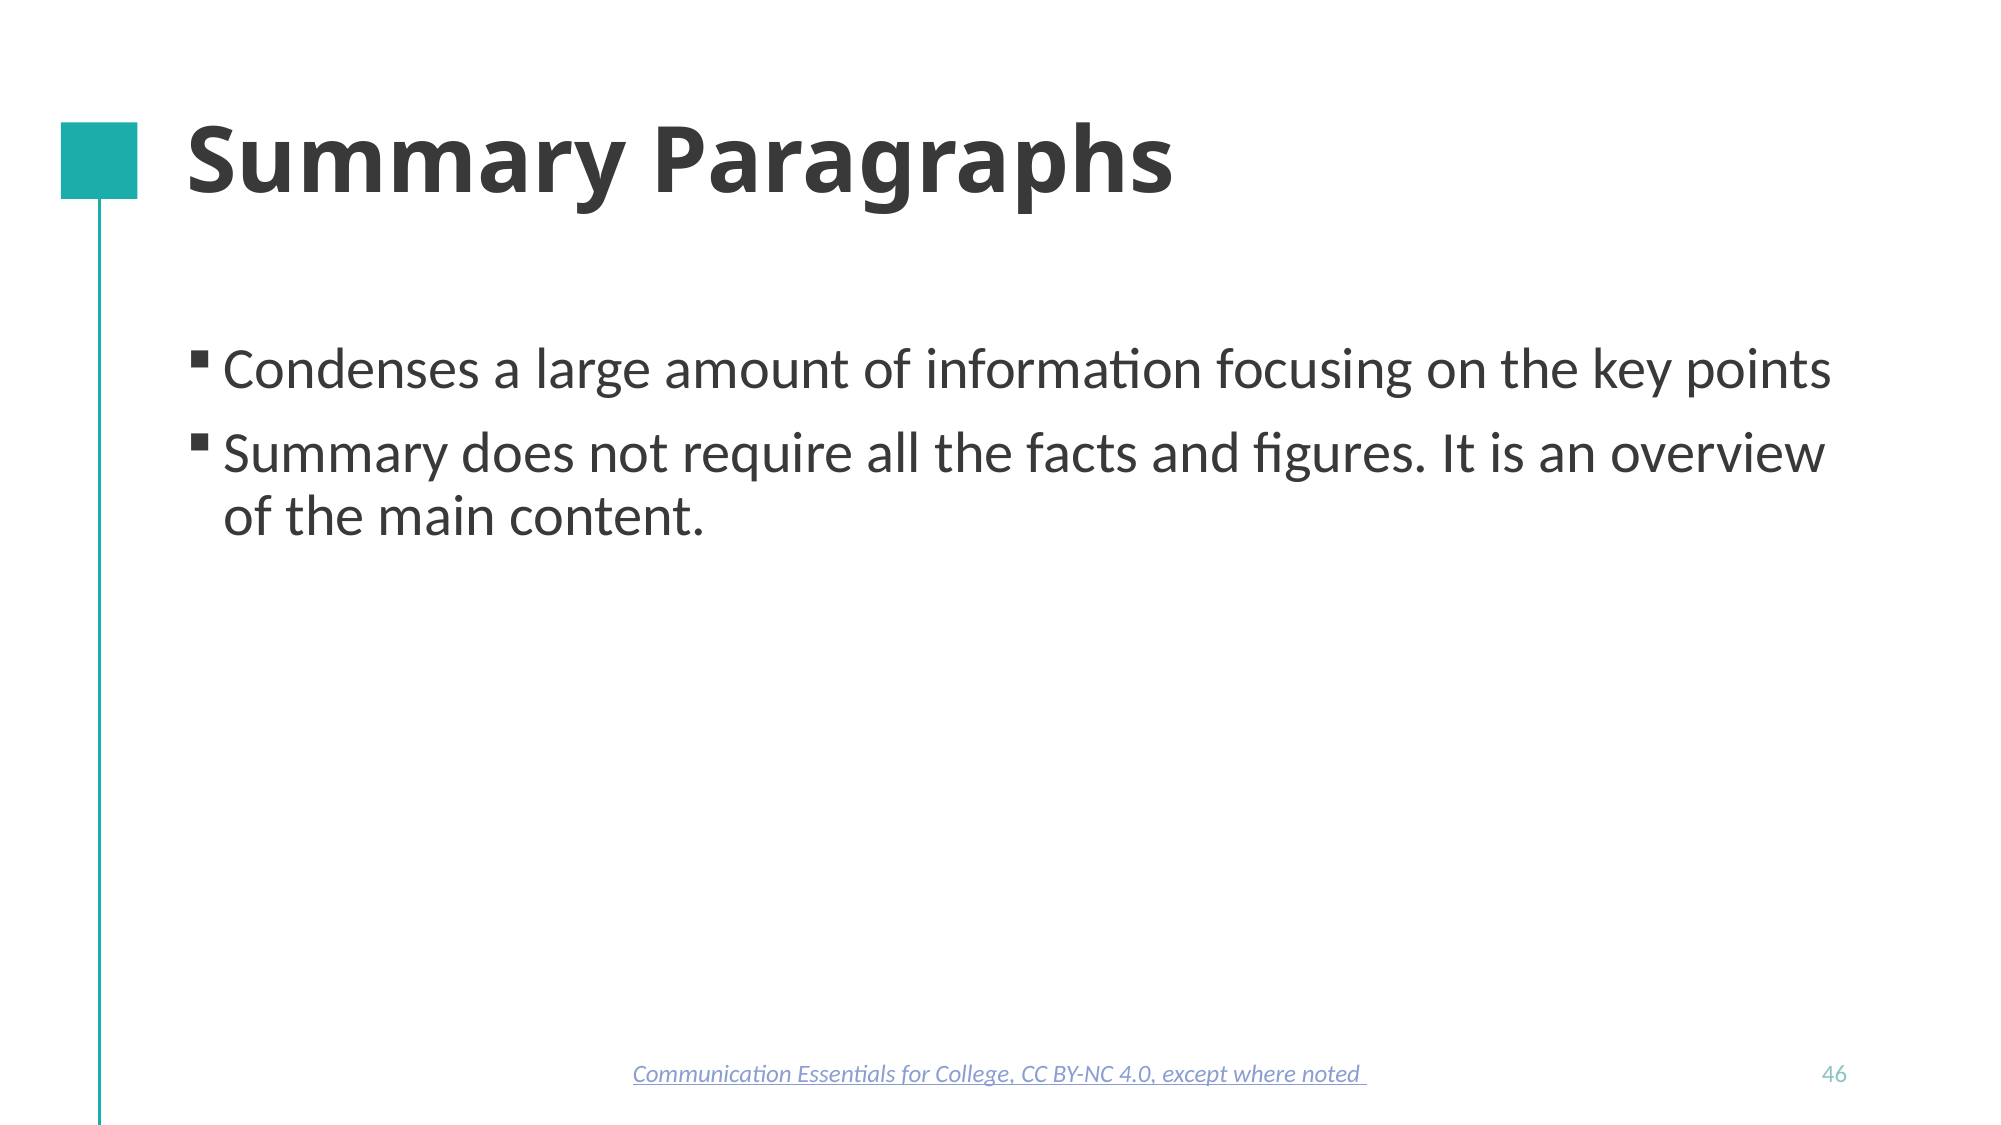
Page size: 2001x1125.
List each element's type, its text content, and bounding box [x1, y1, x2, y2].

footer Communication Essentials for College, CC BY-NC 4.0, except where noted [590, 1042, 1410, 1102]
list Condenses a large amount of information focusing on the key points Summary does not require all the facts and figures. It is an overview of the main content. [171, 330, 1863, 1014]
title Summary Paragraphs [171, 105, 1863, 278]
slide_number 46 [1412, 1042, 1863, 1103]
